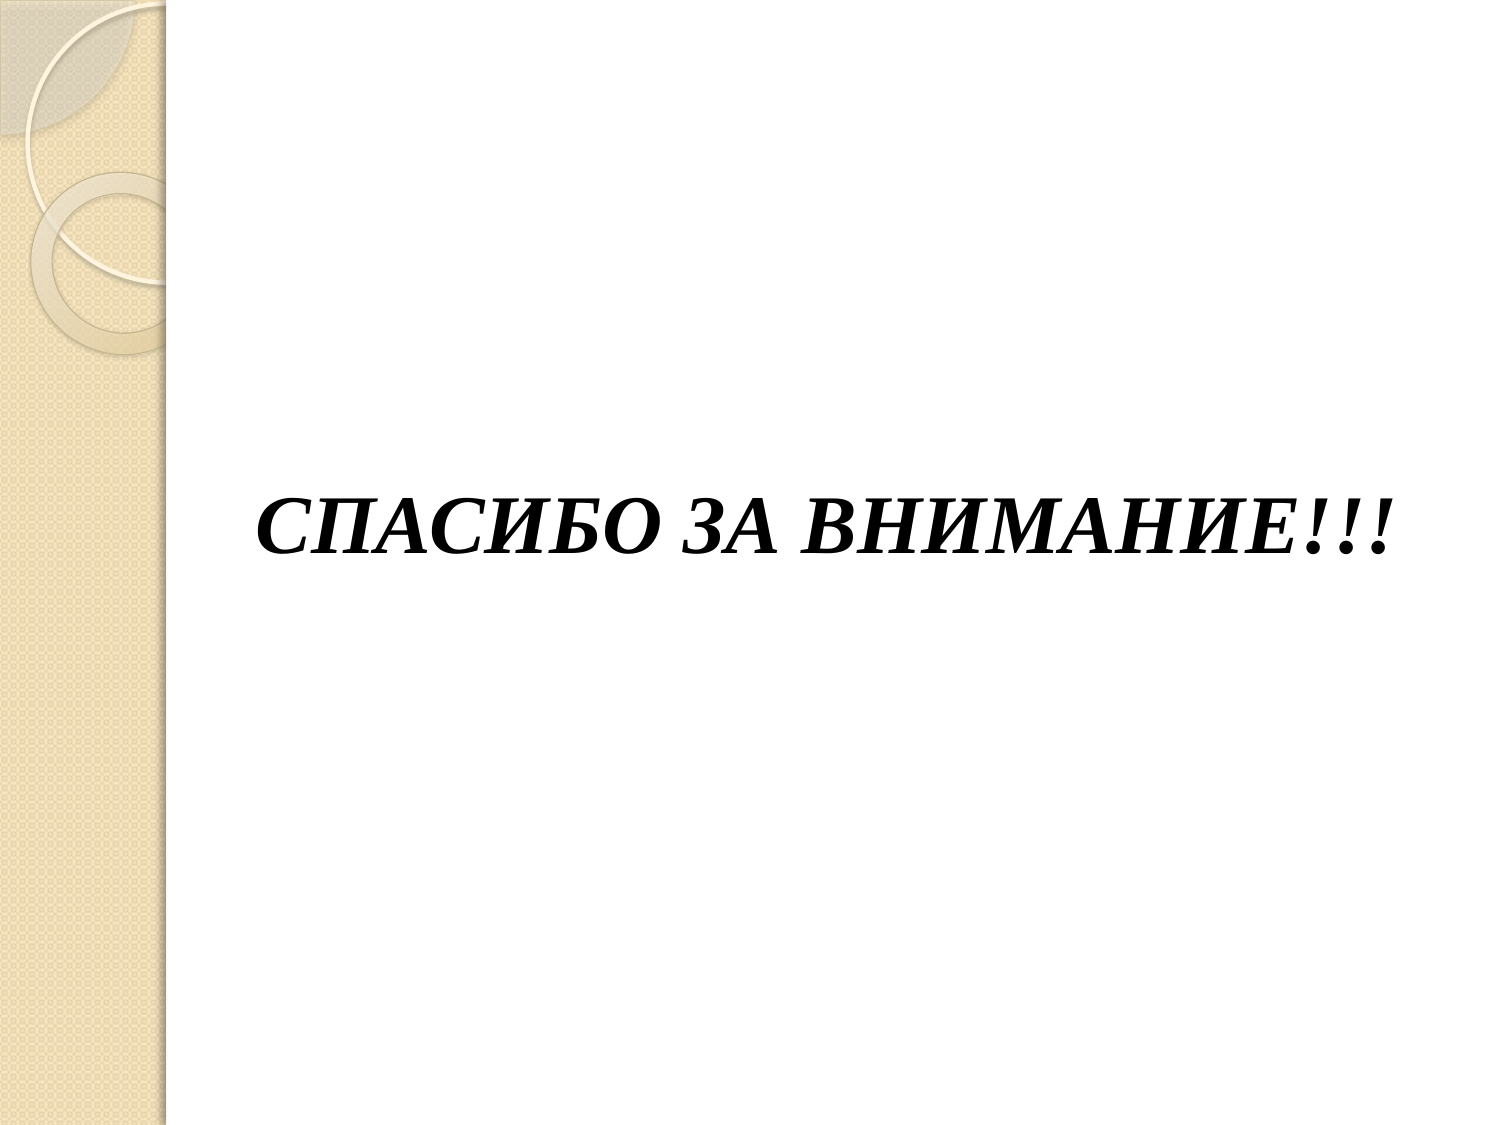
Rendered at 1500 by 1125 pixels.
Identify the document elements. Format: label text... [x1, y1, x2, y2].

list СПАСИБО ЗА ВНИМАНИЕ!!! [175, 237, 1466, 1025]
